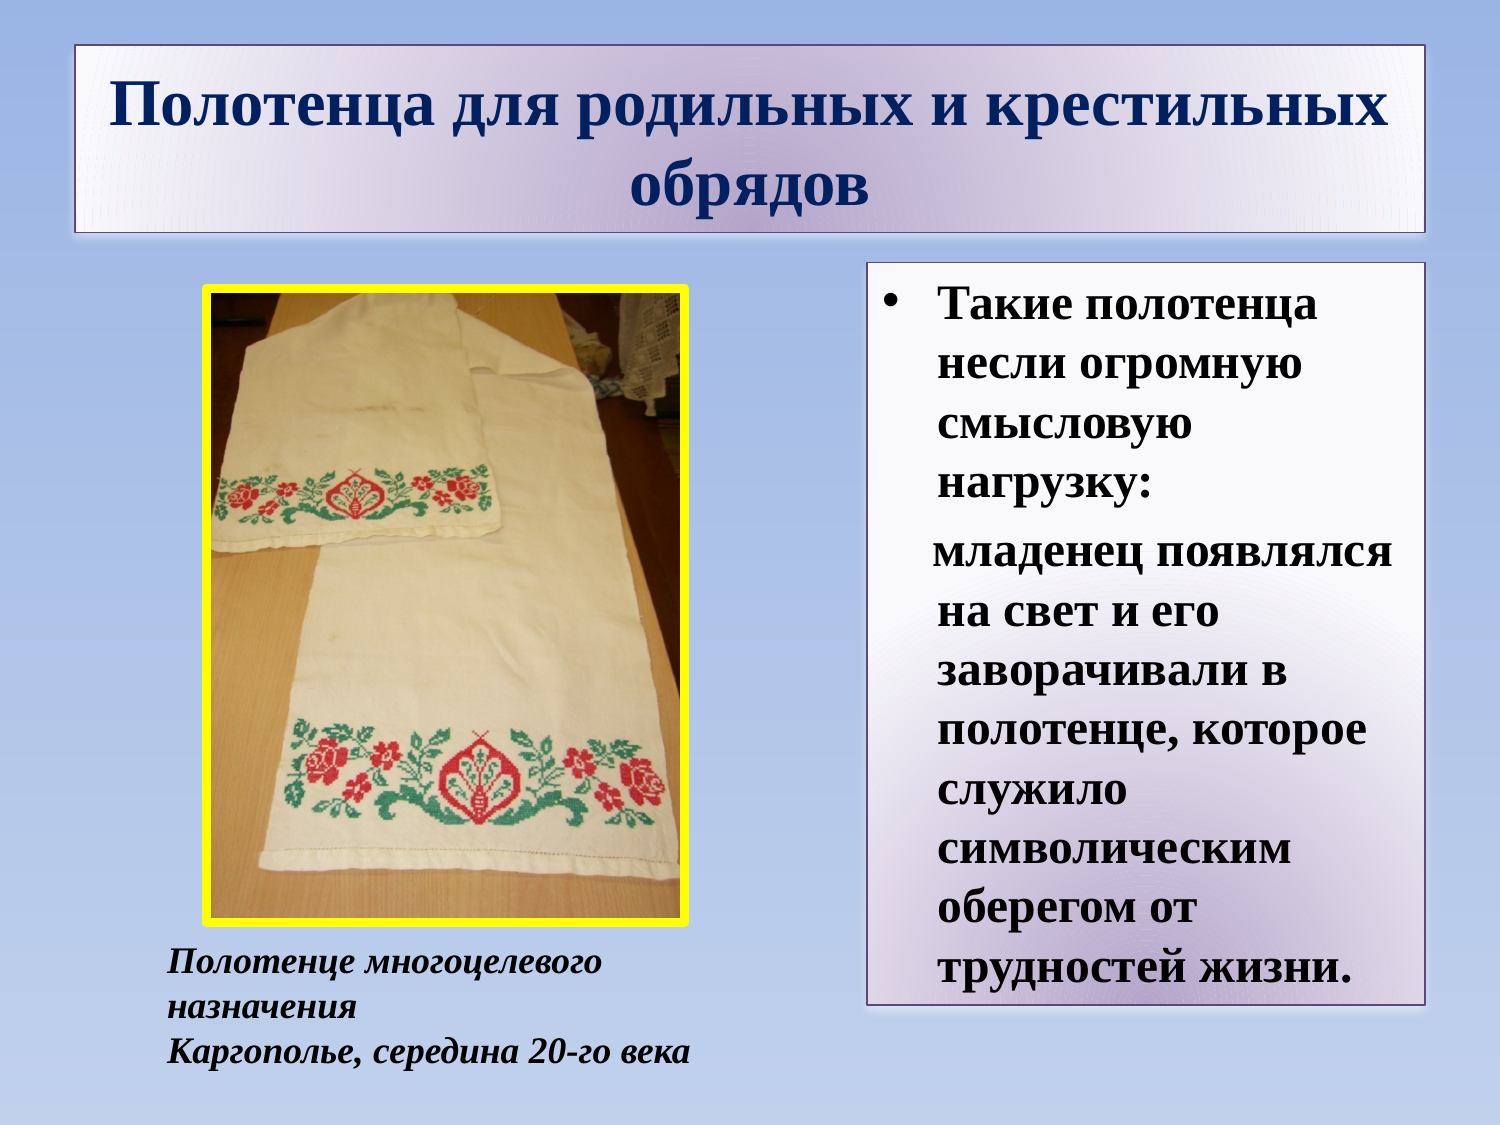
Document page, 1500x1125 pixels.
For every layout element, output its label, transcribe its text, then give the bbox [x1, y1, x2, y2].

title Полотенца для родильных и крестильных обрядов [74, 44, 1426, 233]
picture [132, 293, 759, 841]
text_box Полотенце многоцелевого назначения Каргополье, середина 20-го века [152, 928, 777, 1079]
list Такие полотенца несли огромную смысловую нагрузку: младенец появлялся на свет и его заворачивали в полотенце, которое служило символическим оберегом от трудностей жизни. [866, 262, 1426, 1006]
picture [211, 851, 680, 917]
